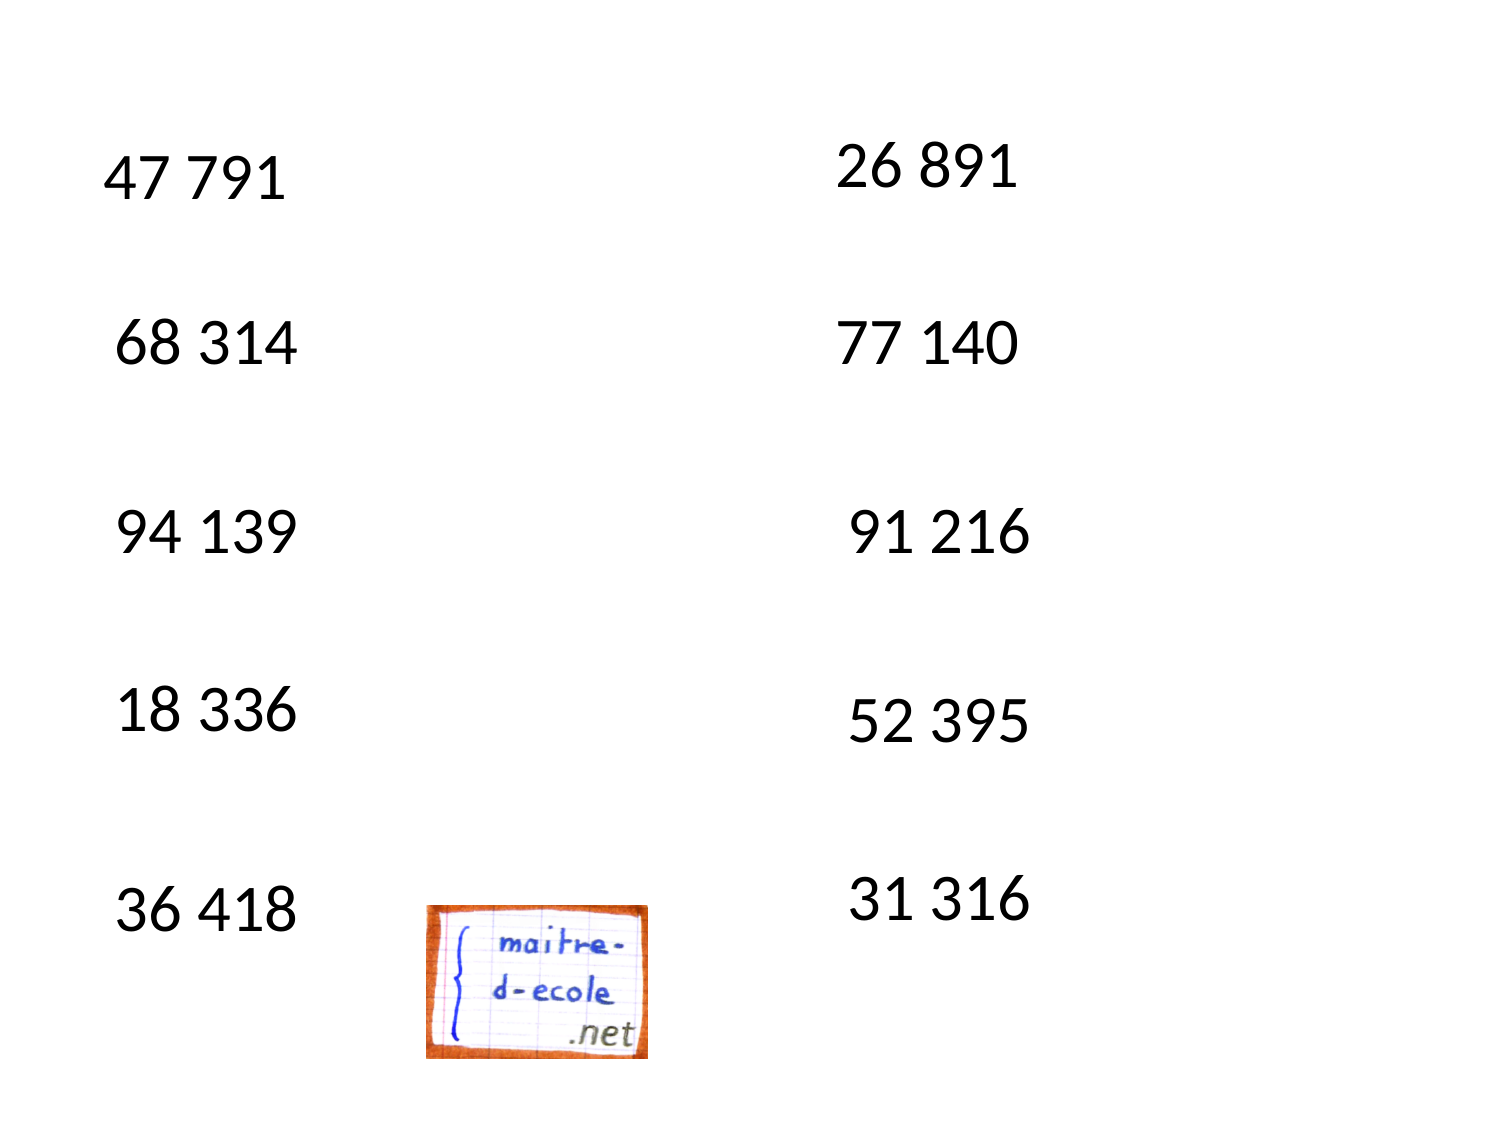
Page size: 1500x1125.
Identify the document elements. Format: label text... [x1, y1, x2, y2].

text_box 18 336 [100, 656, 502, 752]
text_box 68 314 [100, 290, 479, 386]
text_box 52 395 [832, 668, 1223, 764]
text_box 26 891 [820, 113, 1282, 209]
text_box 31 316 [832, 845, 1223, 941]
text_box 77 140 [820, 290, 1317, 386]
text_box 91 216 [832, 479, 1211, 575]
text_box 36 418 [100, 857, 479, 953]
text_box 47 791 [88, 125, 621, 221]
picture [426, 905, 649, 1060]
text_box 94 139 [100, 479, 538, 575]
